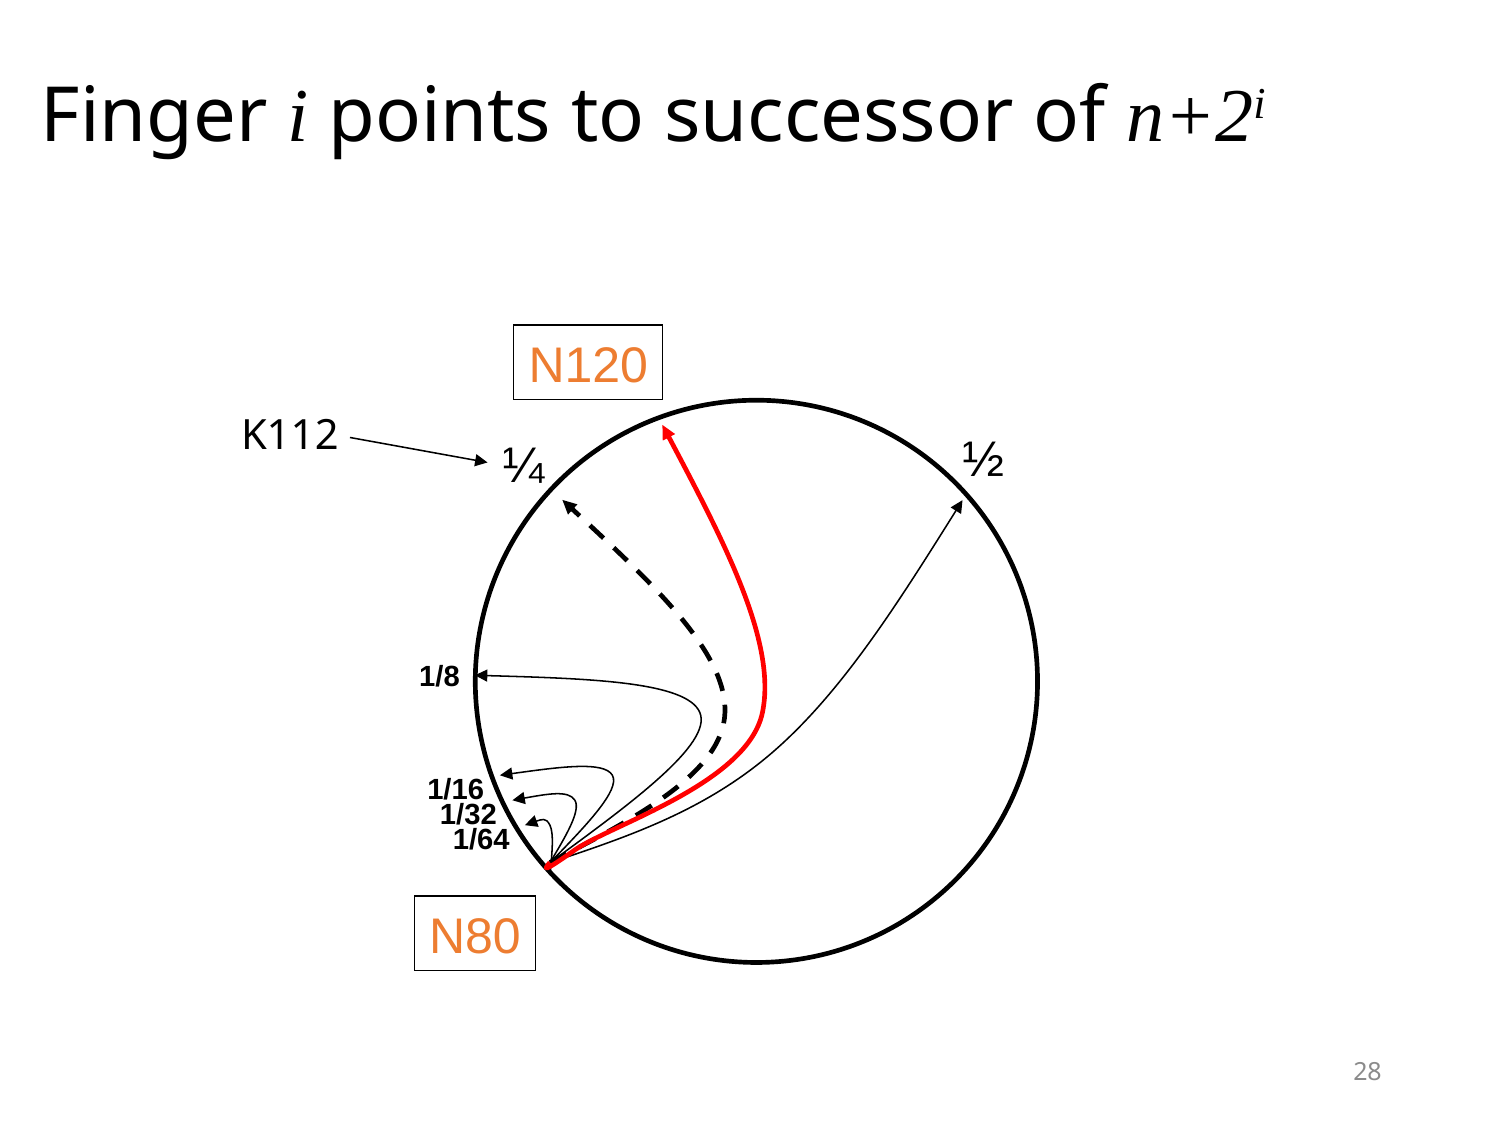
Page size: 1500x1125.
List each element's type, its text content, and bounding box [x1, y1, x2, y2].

text_box [474, 669, 556, 861]
text_box [546, 867, 551, 876]
text_box [546, 424, 765, 869]
text_box N120 [513, 324, 663, 400]
text_box [564, 500, 963, 859]
title Finger i points to successor of n+2i [25, 39, 1440, 194]
text_box [524, 824, 549, 868]
text_box [499, 767, 548, 860]
text_box ½ [947, 419, 1020, 495]
text_box ¼ [487, 425, 560, 500]
text_box N80 [414, 895, 536, 971]
text_box 1/64 [438, 812, 525, 863]
text_box 1/16 [412, 762, 500, 813]
text_box K112 [226, 400, 354, 465]
slide_number 28 [1059, 1042, 1397, 1103]
text_box [349, 437, 488, 467]
text_box [475, 400, 1038, 963]
text_box 1/8 [404, 650, 475, 700]
text_box [550, 499, 627, 858]
text_box 1/32 [424, 787, 512, 838]
